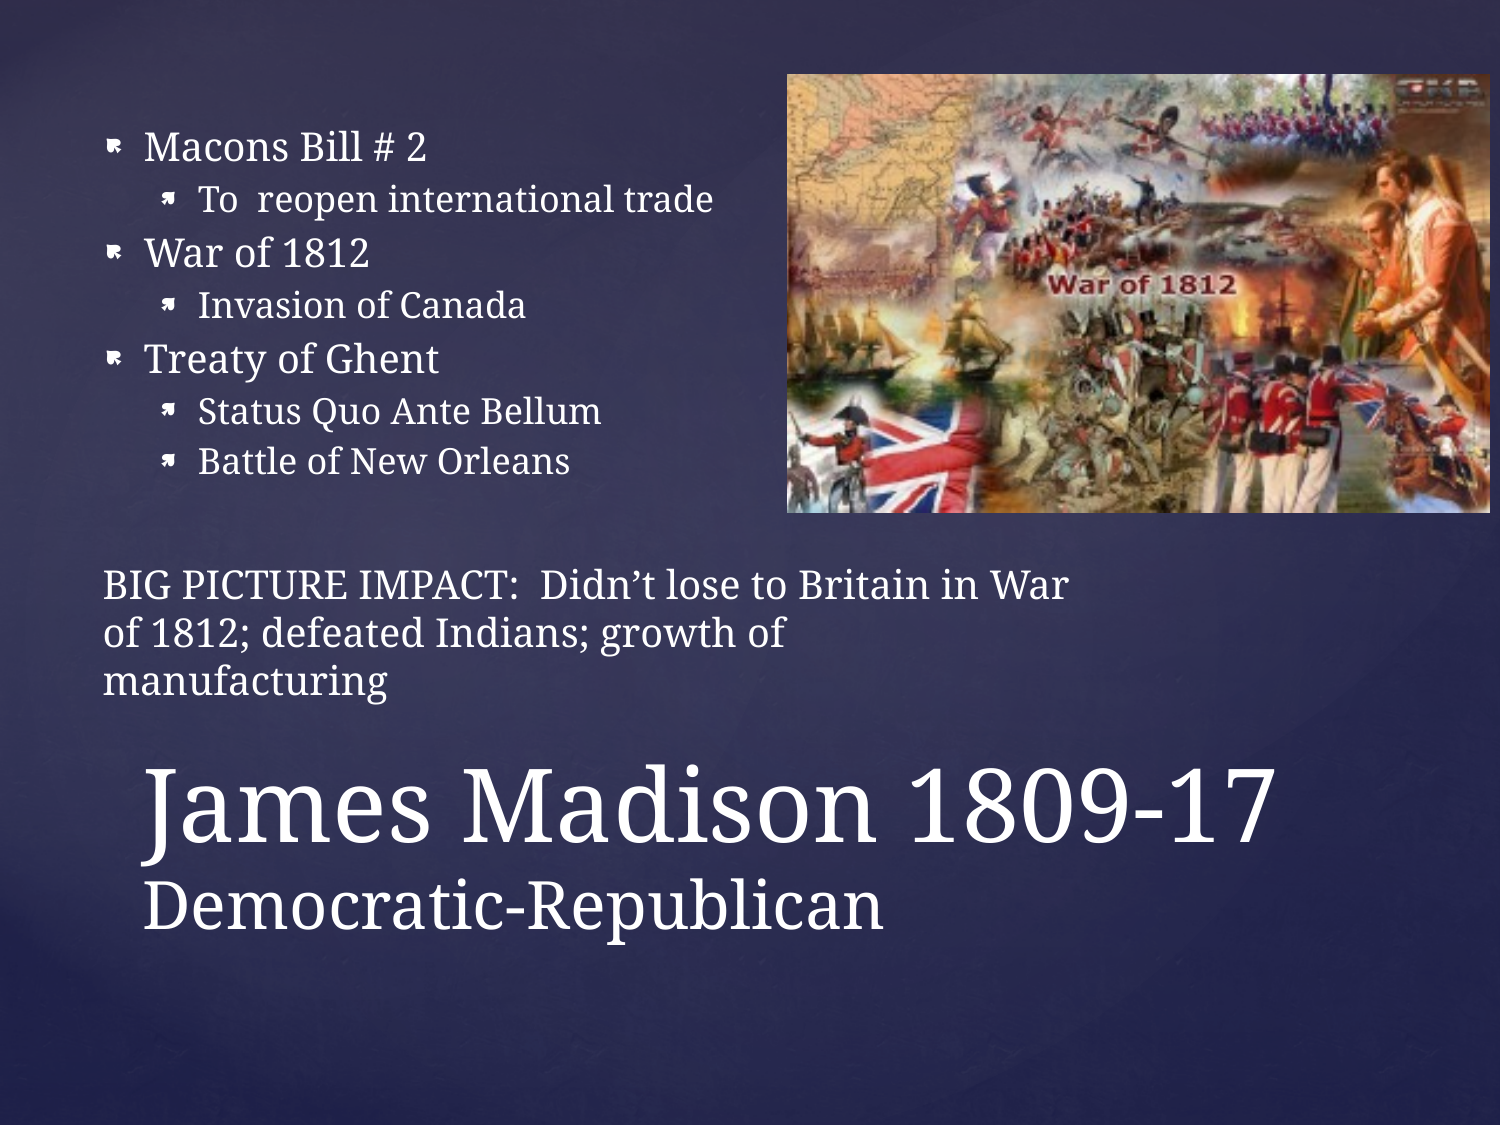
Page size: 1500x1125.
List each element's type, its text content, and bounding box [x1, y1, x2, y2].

picture [786, 74, 1490, 513]
title James Madison 1809-17 Democratic-Republican [127, 800, 1365, 950]
list Macons Bill # 2 To reopen international trade War of 1812 Invasion of Canada Treaty of Ghent Status Quo Ante Bellum Battle of New Orleans BIG PICTURE IMPACT: Didn’t lose to Britain in War of 1812; defeated Indians; growth of manufacturing [87, 112, 1088, 713]
